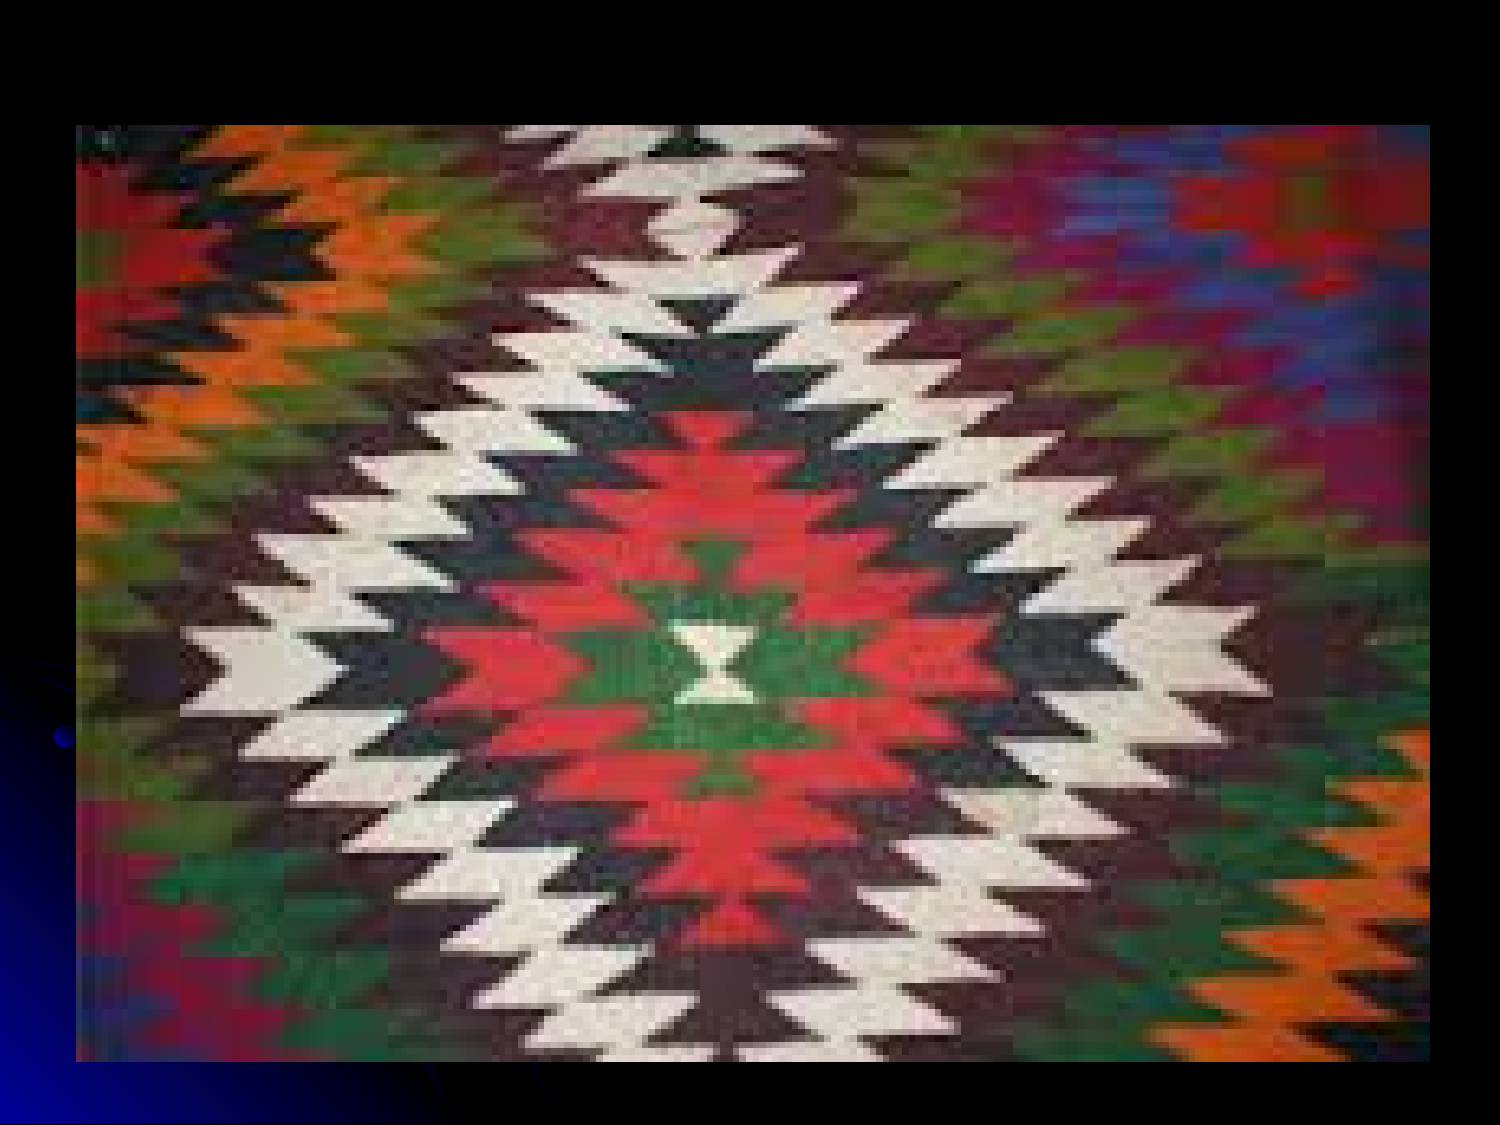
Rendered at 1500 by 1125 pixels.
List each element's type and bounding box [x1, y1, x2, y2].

picture [76, 125, 1430, 1062]
